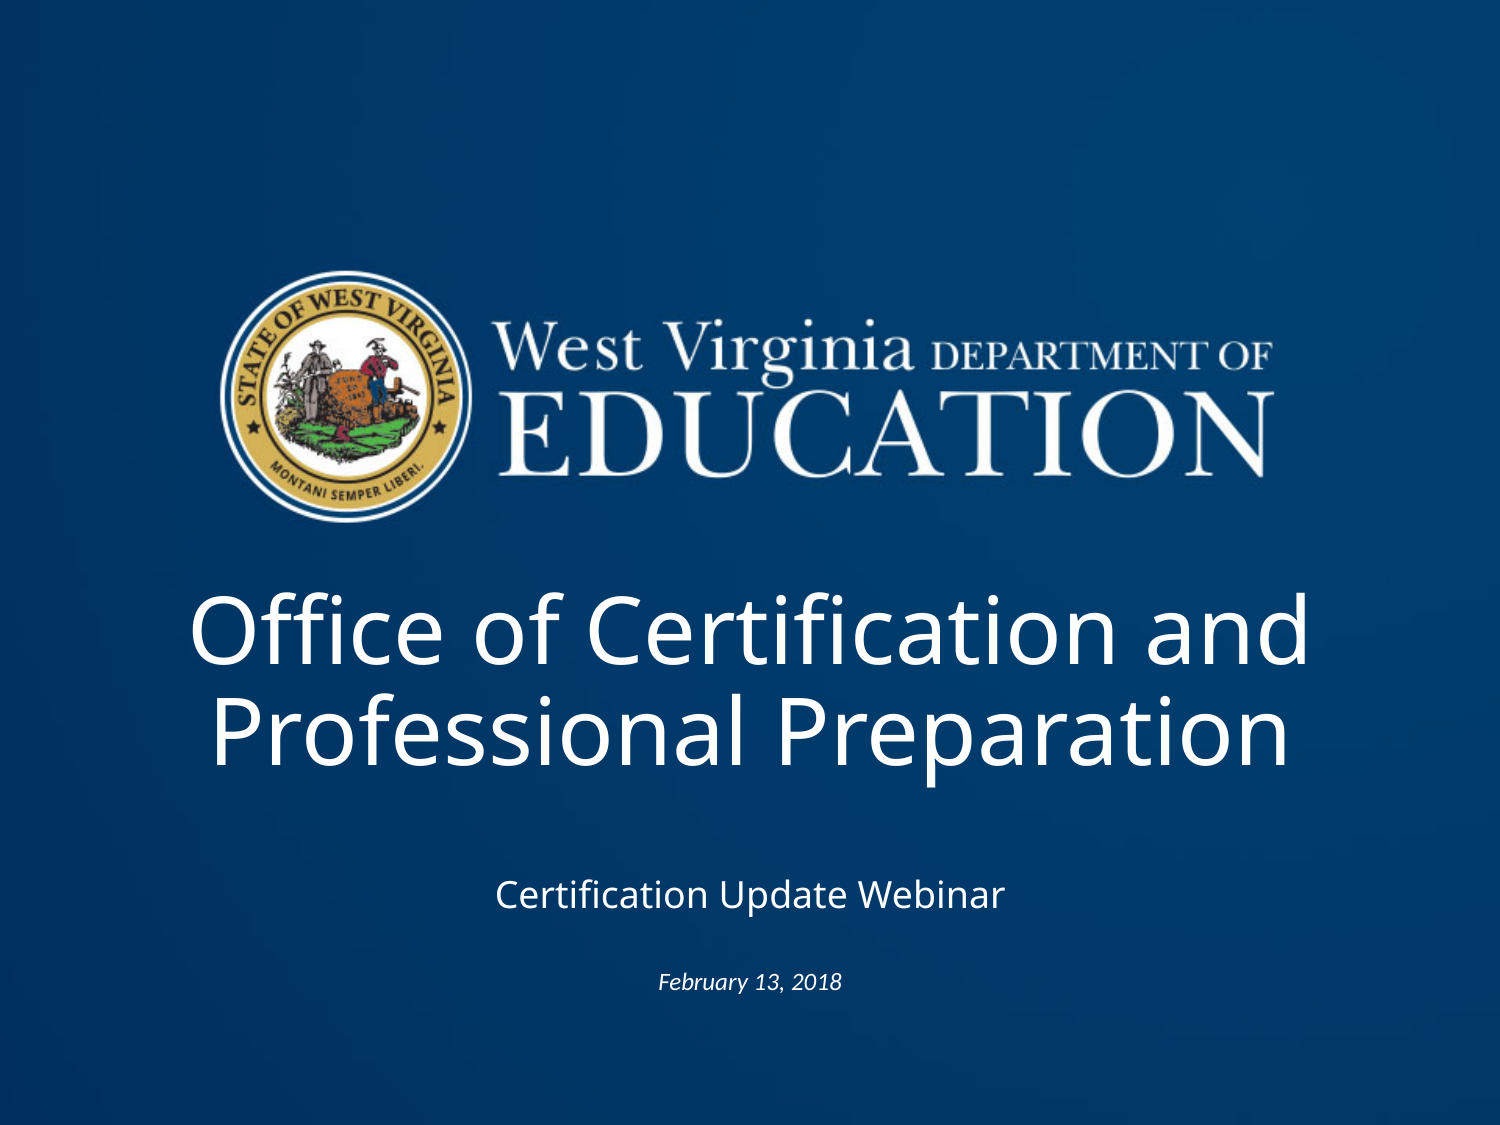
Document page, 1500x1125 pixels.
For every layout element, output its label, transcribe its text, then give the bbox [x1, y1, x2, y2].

subtitle Certification Update Webinar [327, 868, 1174, 937]
title Office of Certification and Professional Preparation [22, 565, 1479, 794]
picture [0, 0, 1500, 1125]
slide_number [581, 958, 920, 1019]
